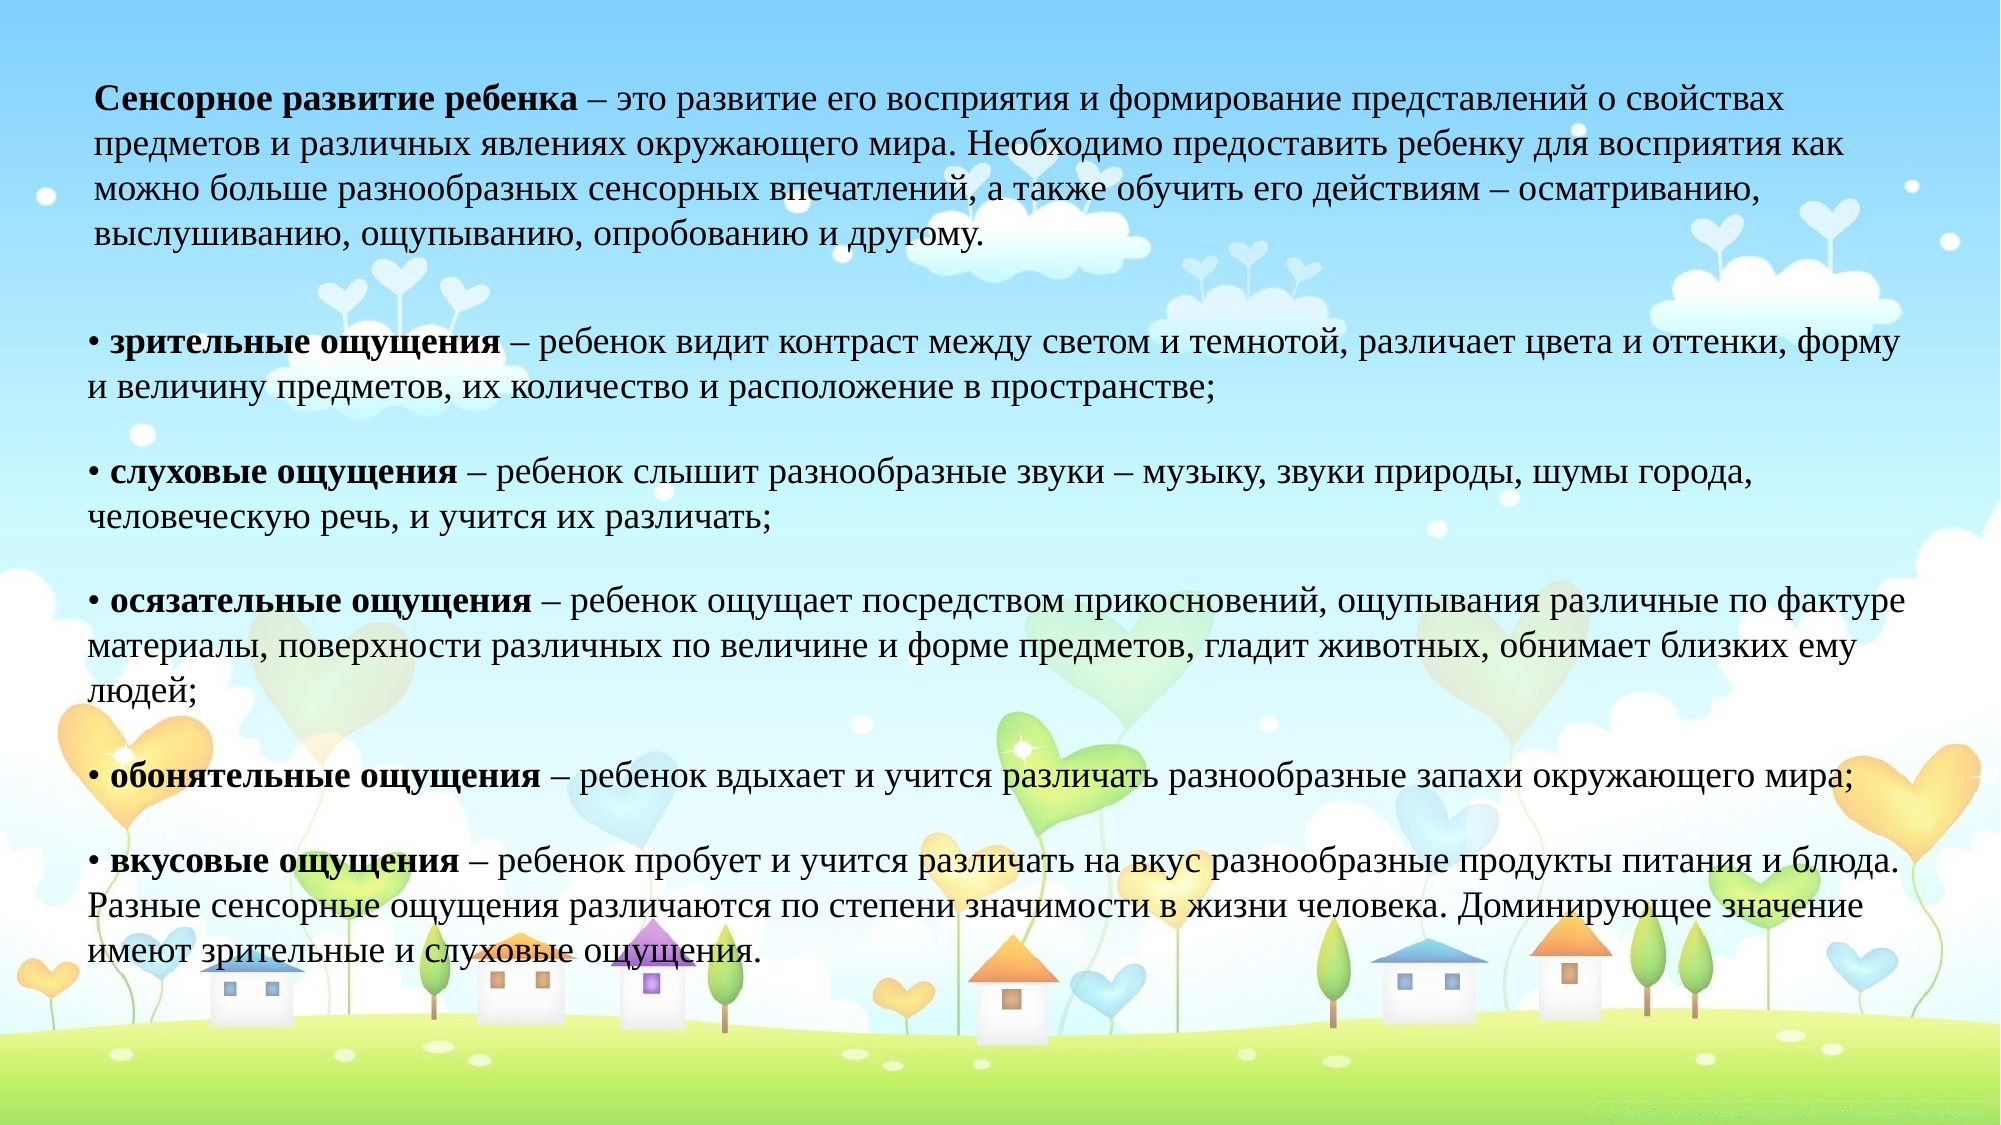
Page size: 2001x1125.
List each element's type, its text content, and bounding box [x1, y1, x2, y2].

text_box • зрительные ощущения – ребенок видит контраст между светом и темнотой, различает цвета и оттенки, форму и величину предметов, их количество и расположение в пространстве; • слуховые ощущения – ребенок слышит разнообразные звуки – музыку, звуки природы, шумы города, человеческую речь, и учится их различать; • осязательные ощущения – ребенок ощущает посредством прикосновений, ощупывания различные по фактуре материалы, поверхности различных по величине и форме предметов, гладит животных, обнимает близких ему людей; • обонятельные ощущения – ребенок вдыхает и учится различать разнообразные запахи окружающего мира; • вкусовые ощущения – ребенок пробует и учится различать на вкус разнообразные продукты питания и блюда. Разные сенсорные ощущения различаются по степени значимости в жизни человека. Доминирующее значение имеют зрительные и слуховые ощущения. [72, 308, 1928, 978]
text_box Сенсорное развитие ребенка – это развитие его восприятия и формирование представлений о свойствах предметов и различных явлениях окружающего мира. Необходимо предоставить ребенку для восприятия как можно больше разнообразных сенсорных впечатлений, а также обучить его действиям – осматриванию, выслушиванию, ощупыванию, опробованию и другому. [79, 65, 1878, 260]
